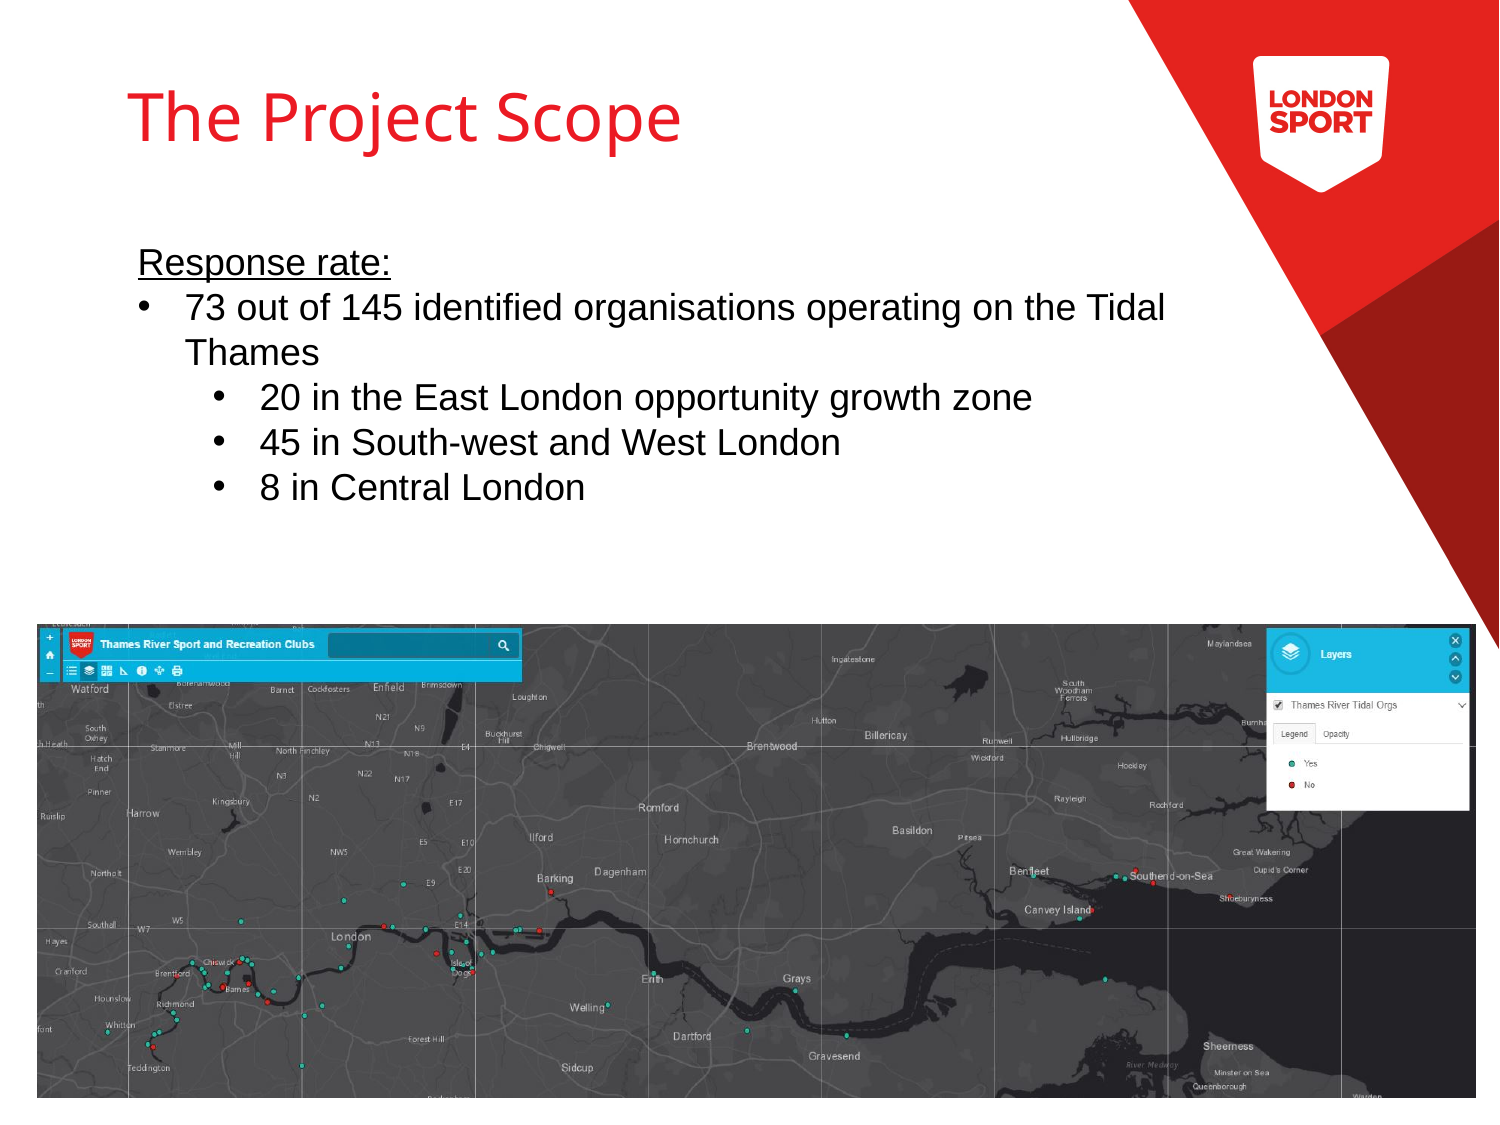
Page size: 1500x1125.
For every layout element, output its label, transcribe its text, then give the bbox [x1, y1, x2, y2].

picture [37, 624, 1476, 1098]
text_box [0, 0, 1500, 1125]
text_box Response rate: 73 out of 145 identified organisations operating on the Tidal Thames 20 in the East London opportunity growth zone 45 in South-west and West London 8 in Central London [122, 230, 1288, 516]
text_box The Project Scope [125, 74, 850, 155]
